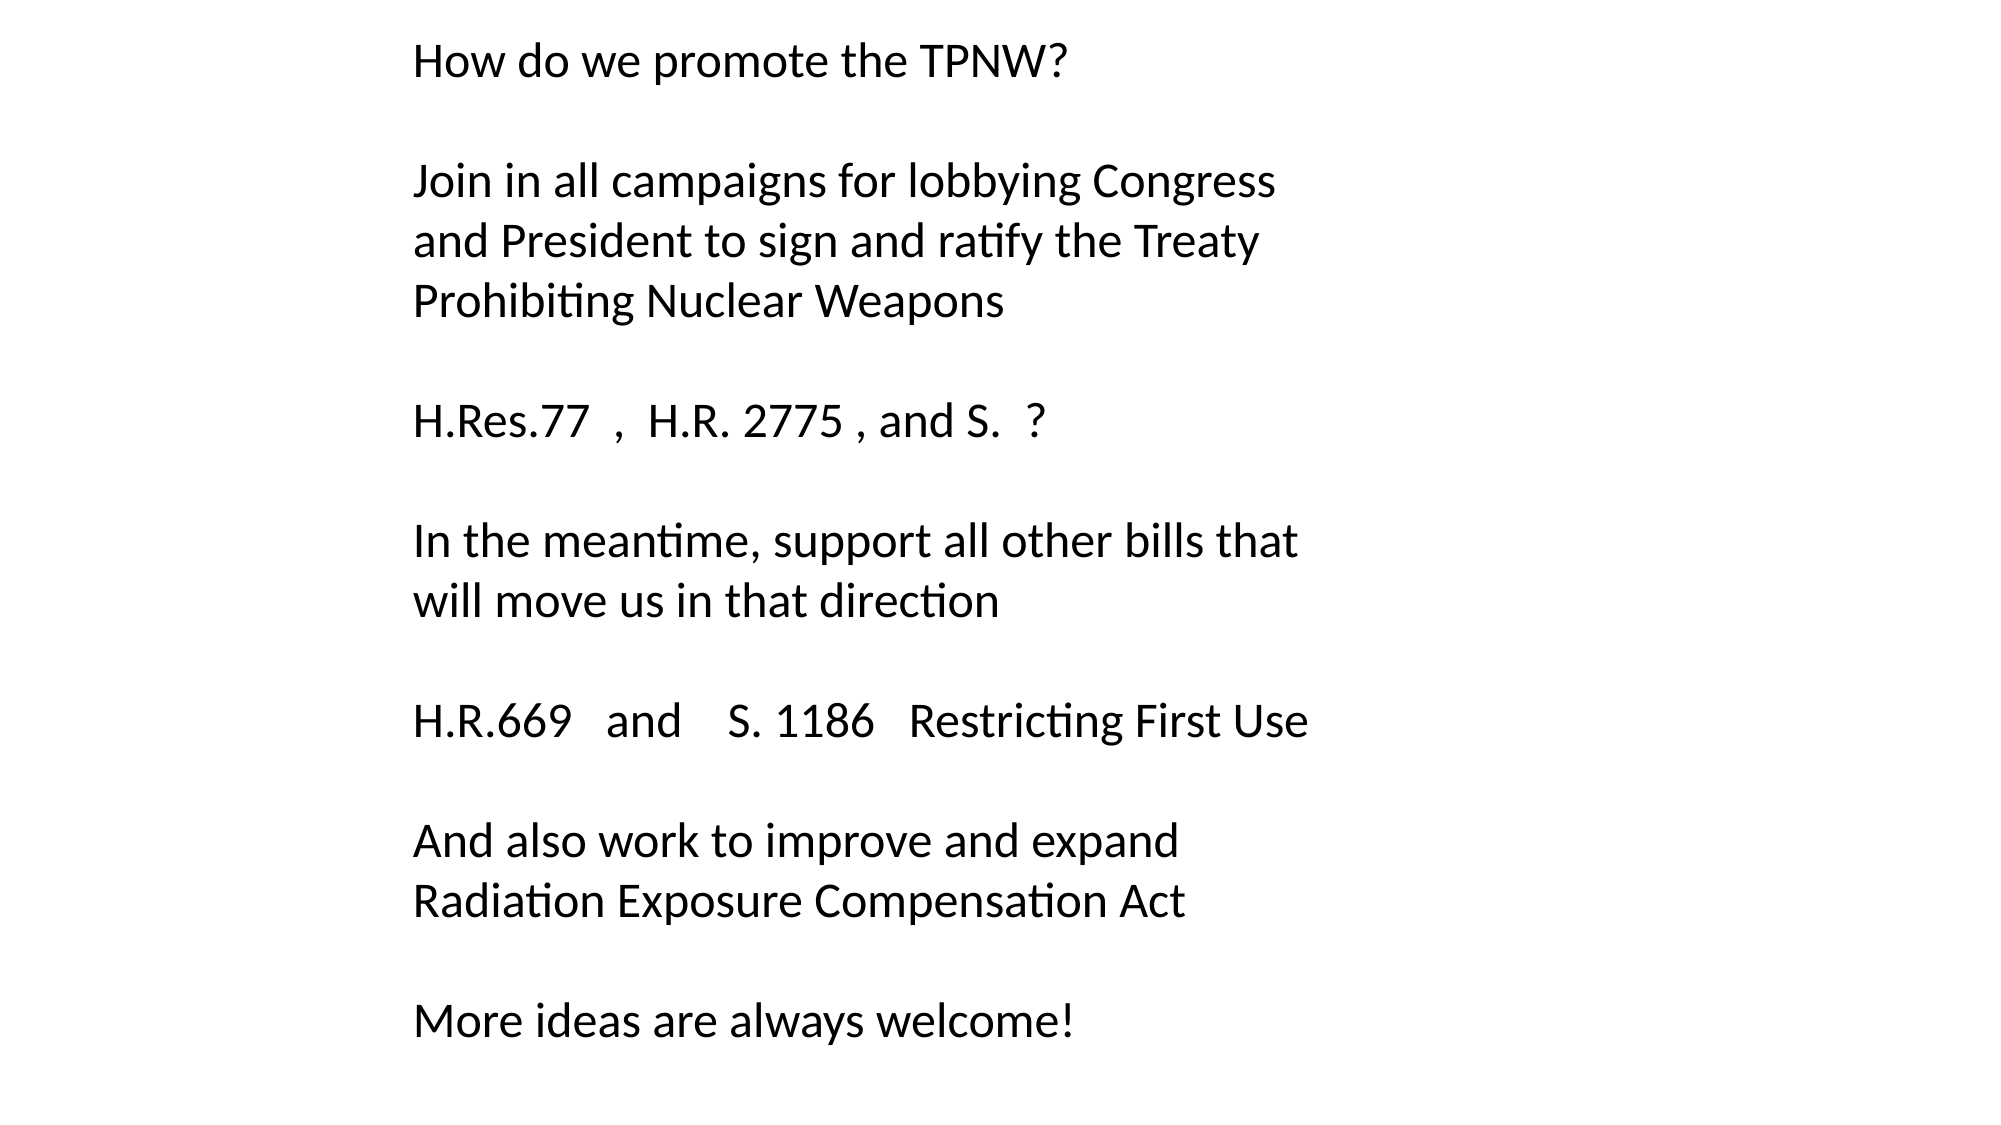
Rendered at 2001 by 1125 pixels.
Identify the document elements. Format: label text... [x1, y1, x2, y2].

text_box How do we promote the TPNW? Join in all campaigns for lobbying Congress and President to sign and ratify the Treaty Prohibiting Nuclear Weapons H.Res.77 , H.R. 2775 , and S. ? In the meantime, support all other bills that will move us in that direction H.R.669 and S. 1186 Restricting First Use And also work to improve and expand Radiation Exposure Compensation Act More ideas are always welcome! [398, 20, 1339, 1056]
